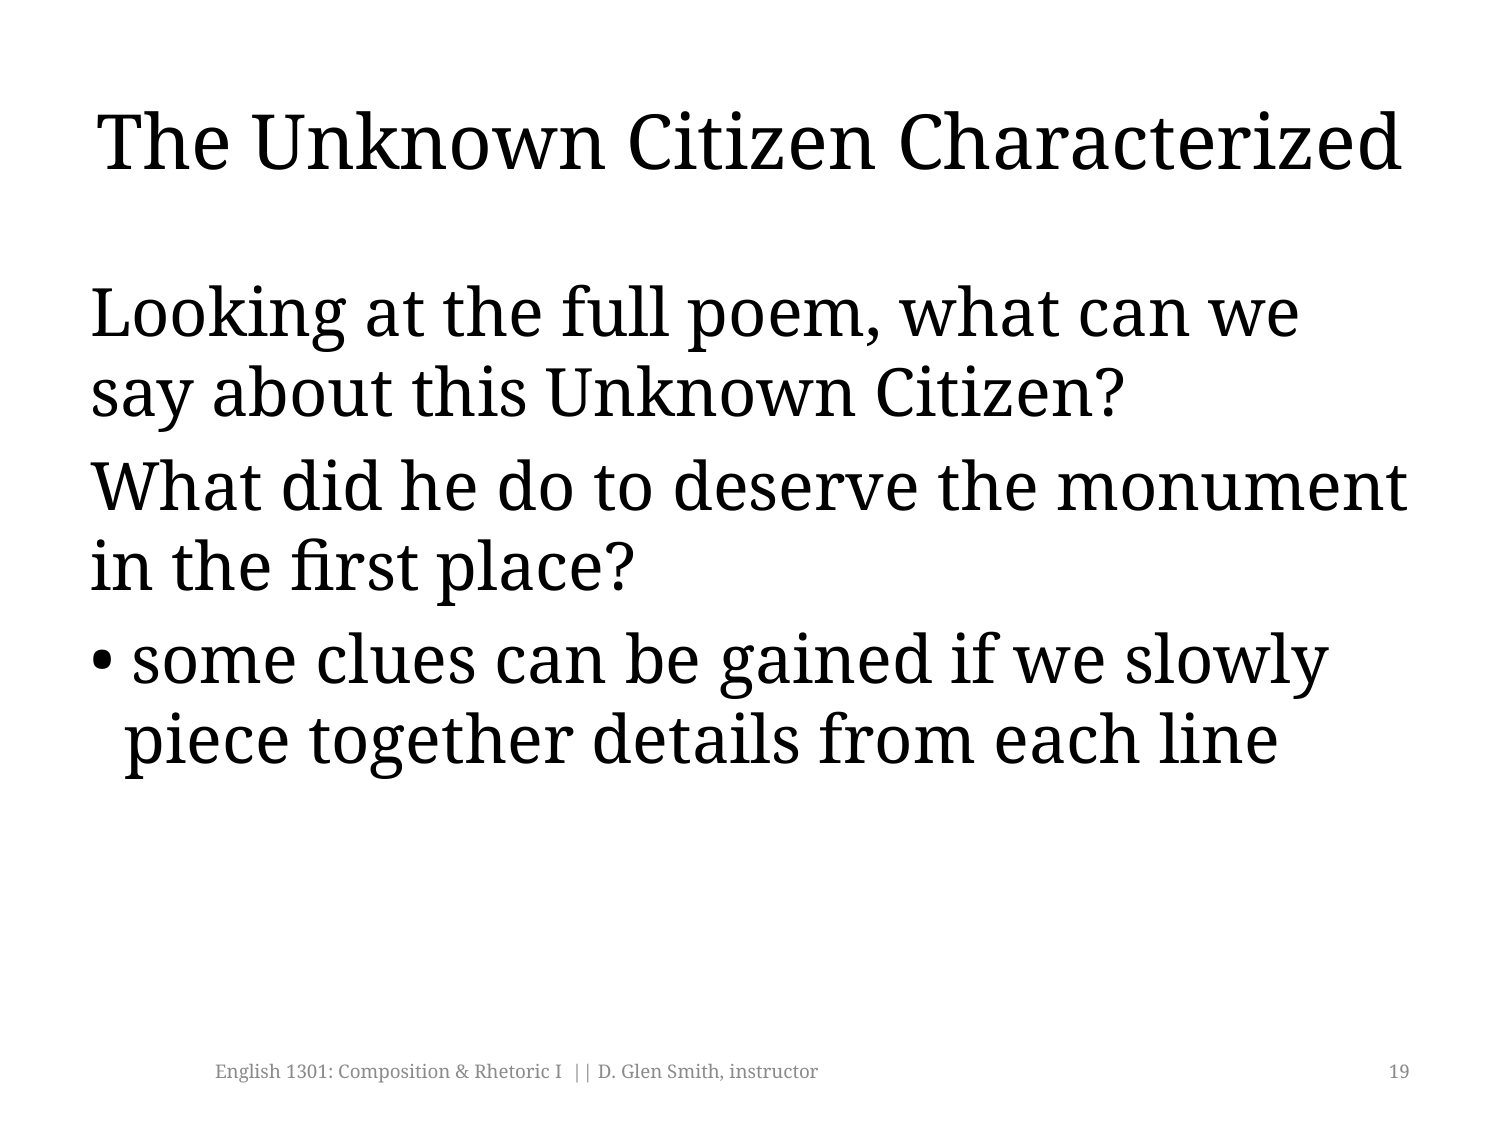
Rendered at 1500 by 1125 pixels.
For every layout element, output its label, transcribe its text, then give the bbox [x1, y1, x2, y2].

title The Unknown Citizen Characterized [75, 45, 1425, 233]
list Looking at the full poem, what can we say about this Unknown Citizen? What did he do to deserve the monument in the first place? • some clues can be gained if we slowly piece together details from each line [75, 262, 1425, 1005]
footer English 1301: Composition & Rhetoric I || D. Glen Smith, instructor [200, 1042, 1074, 1103]
slide_number 19 [1074, 1042, 1425, 1103]
